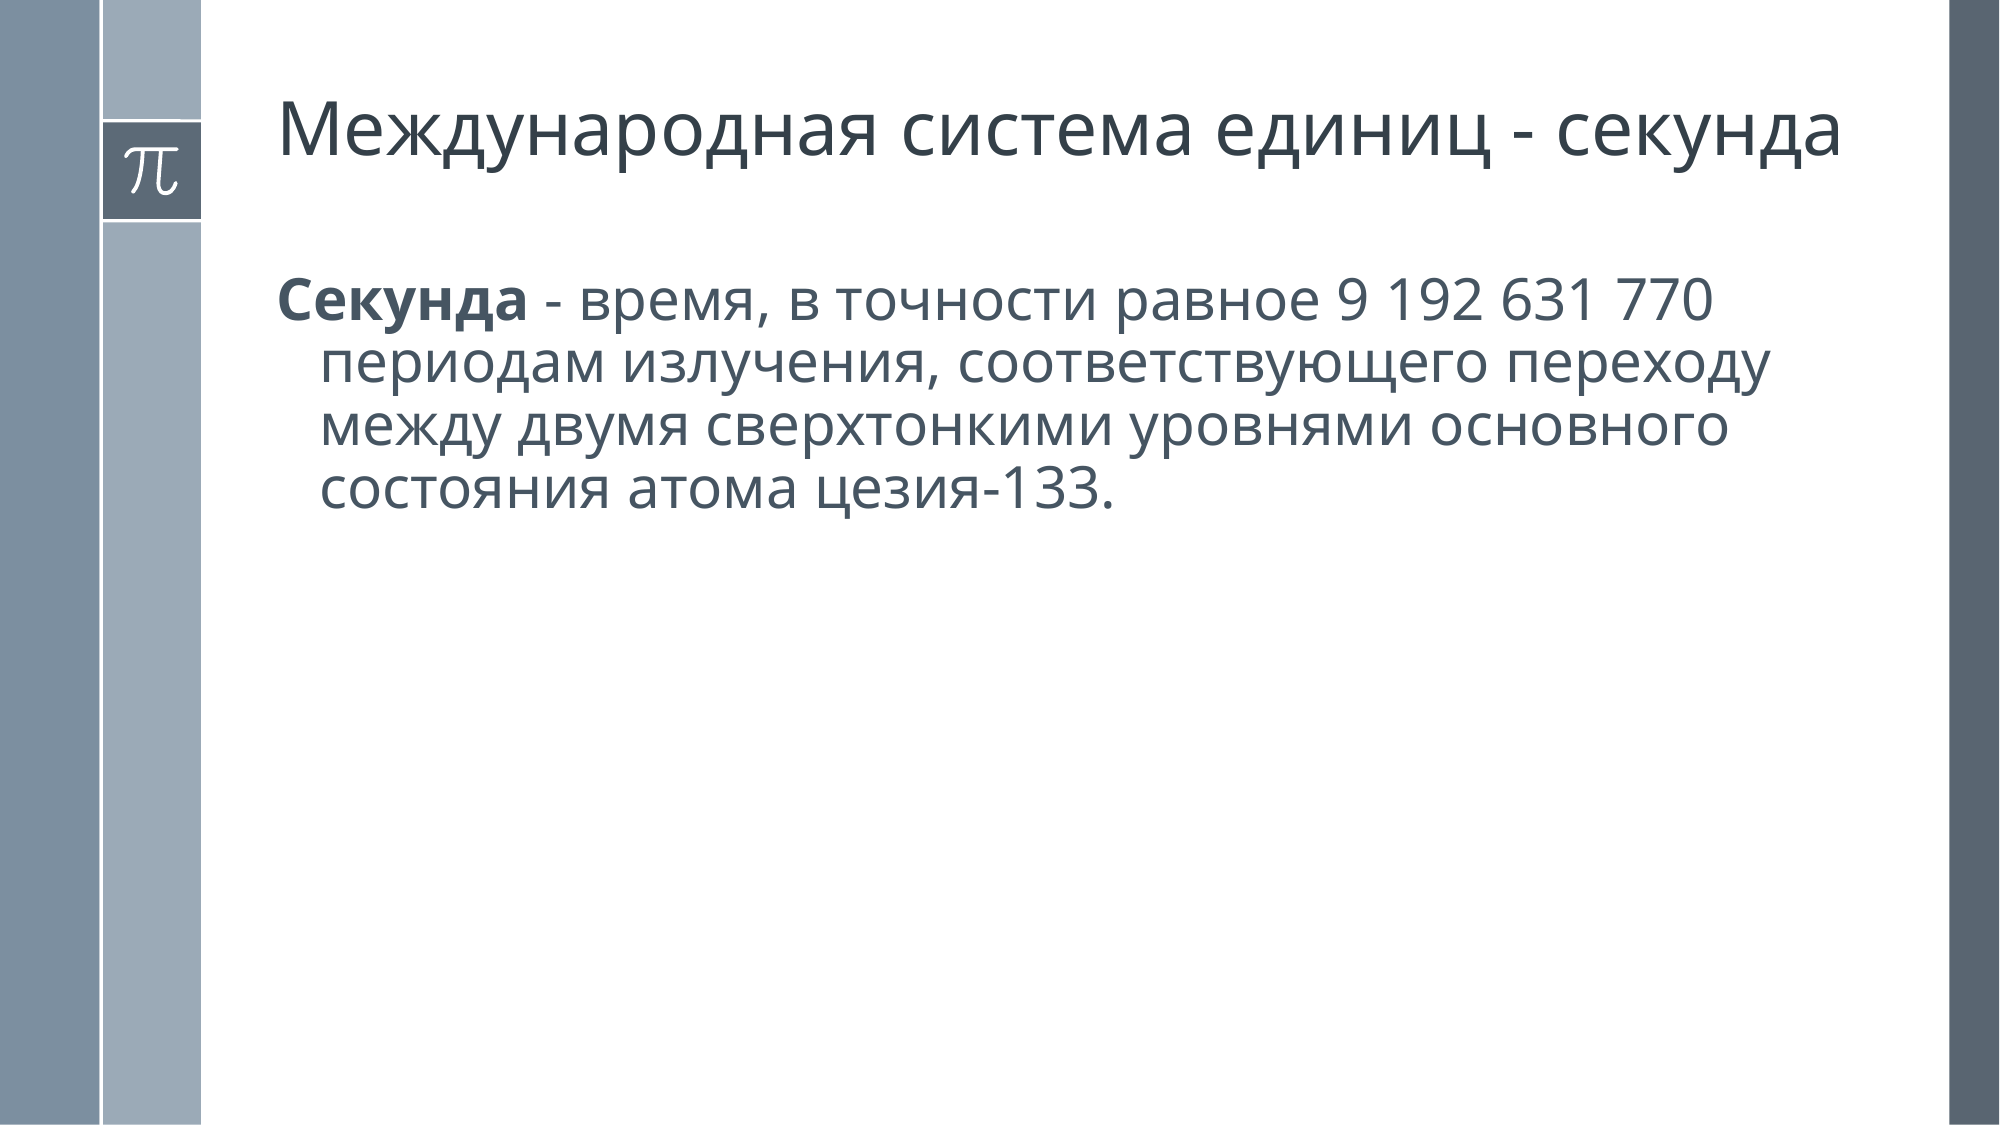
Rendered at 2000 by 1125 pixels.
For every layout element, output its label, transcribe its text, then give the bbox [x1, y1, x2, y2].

text_box Международная система единиц - секунда [261, 29, 1866, 233]
text_box Секунда - время, в точности равное 9 192 631 770 периодам излучения, соответствующего переходу между двумя сверхтонкими уровнями основного состояния атома цезия-133. [261, 262, 1866, 1013]
